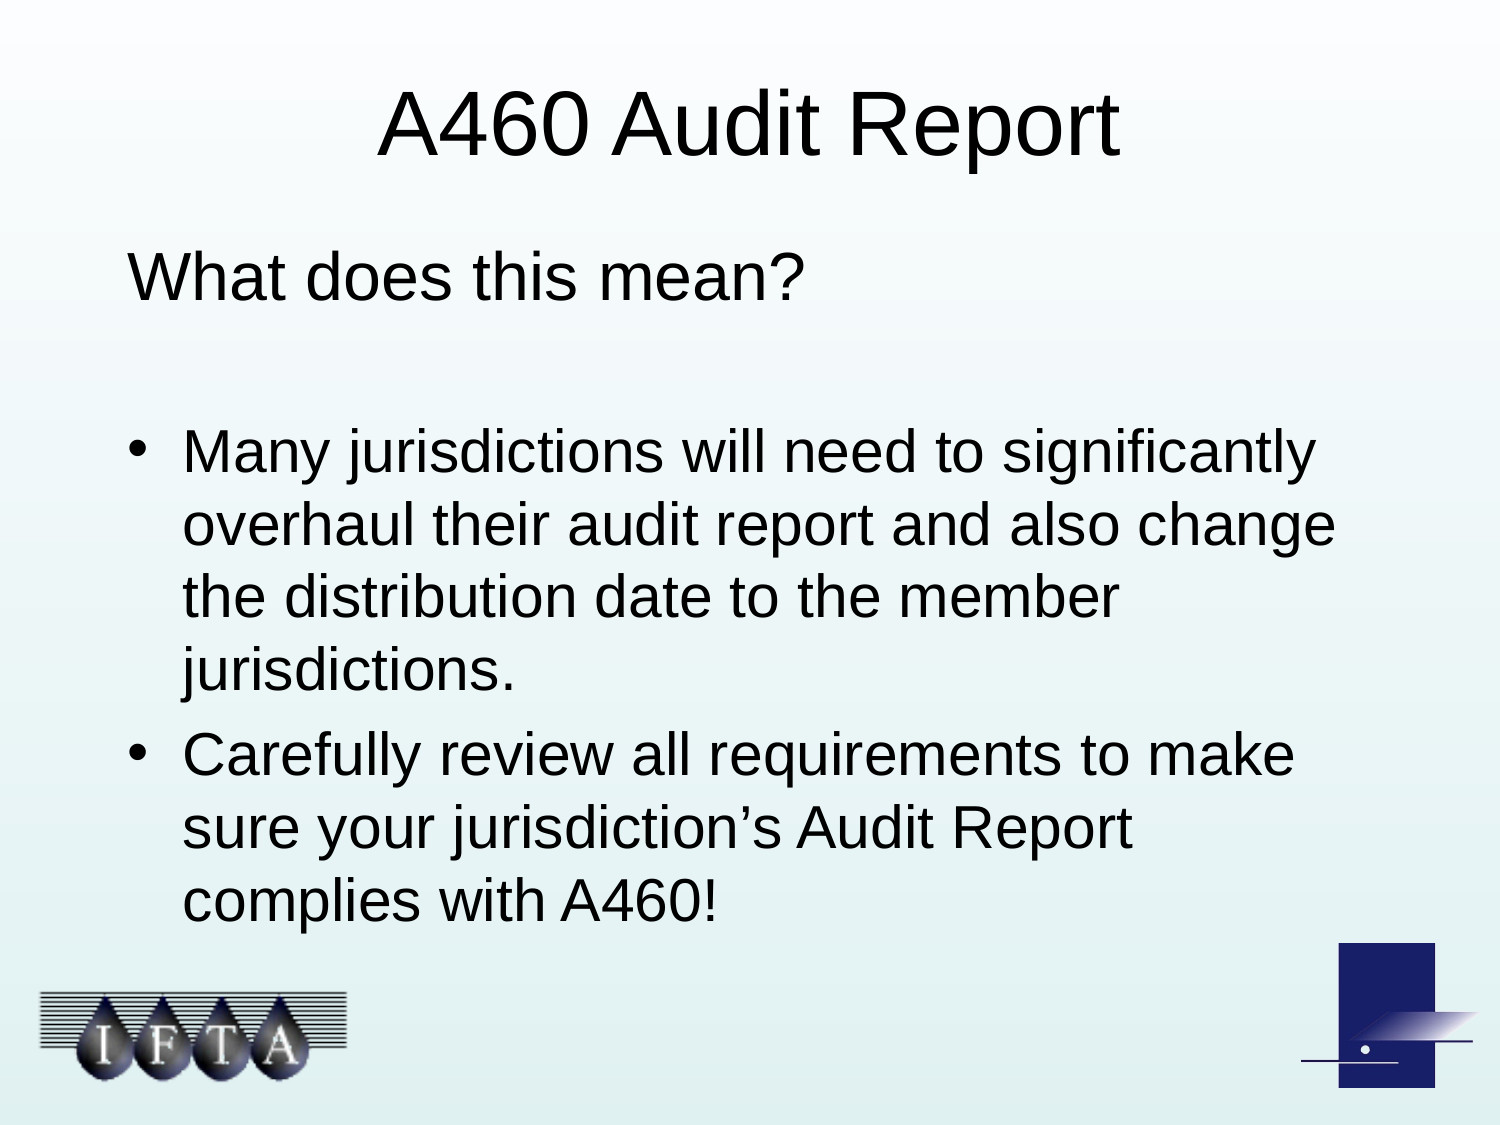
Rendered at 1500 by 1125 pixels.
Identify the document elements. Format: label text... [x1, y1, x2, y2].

picture [37, 988, 350, 1087]
list What does this mean? Many jurisdictions will need to significantly overhaul their audit report and also change the distribution date to the member jurisdictions. Carefully review all requirements to make sure your jurisdiction’s Audit Report complies with A460! [112, 224, 1388, 944]
picture [1301, 943, 1500, 1088]
title A460 Audit Report [112, 62, 1388, 175]
